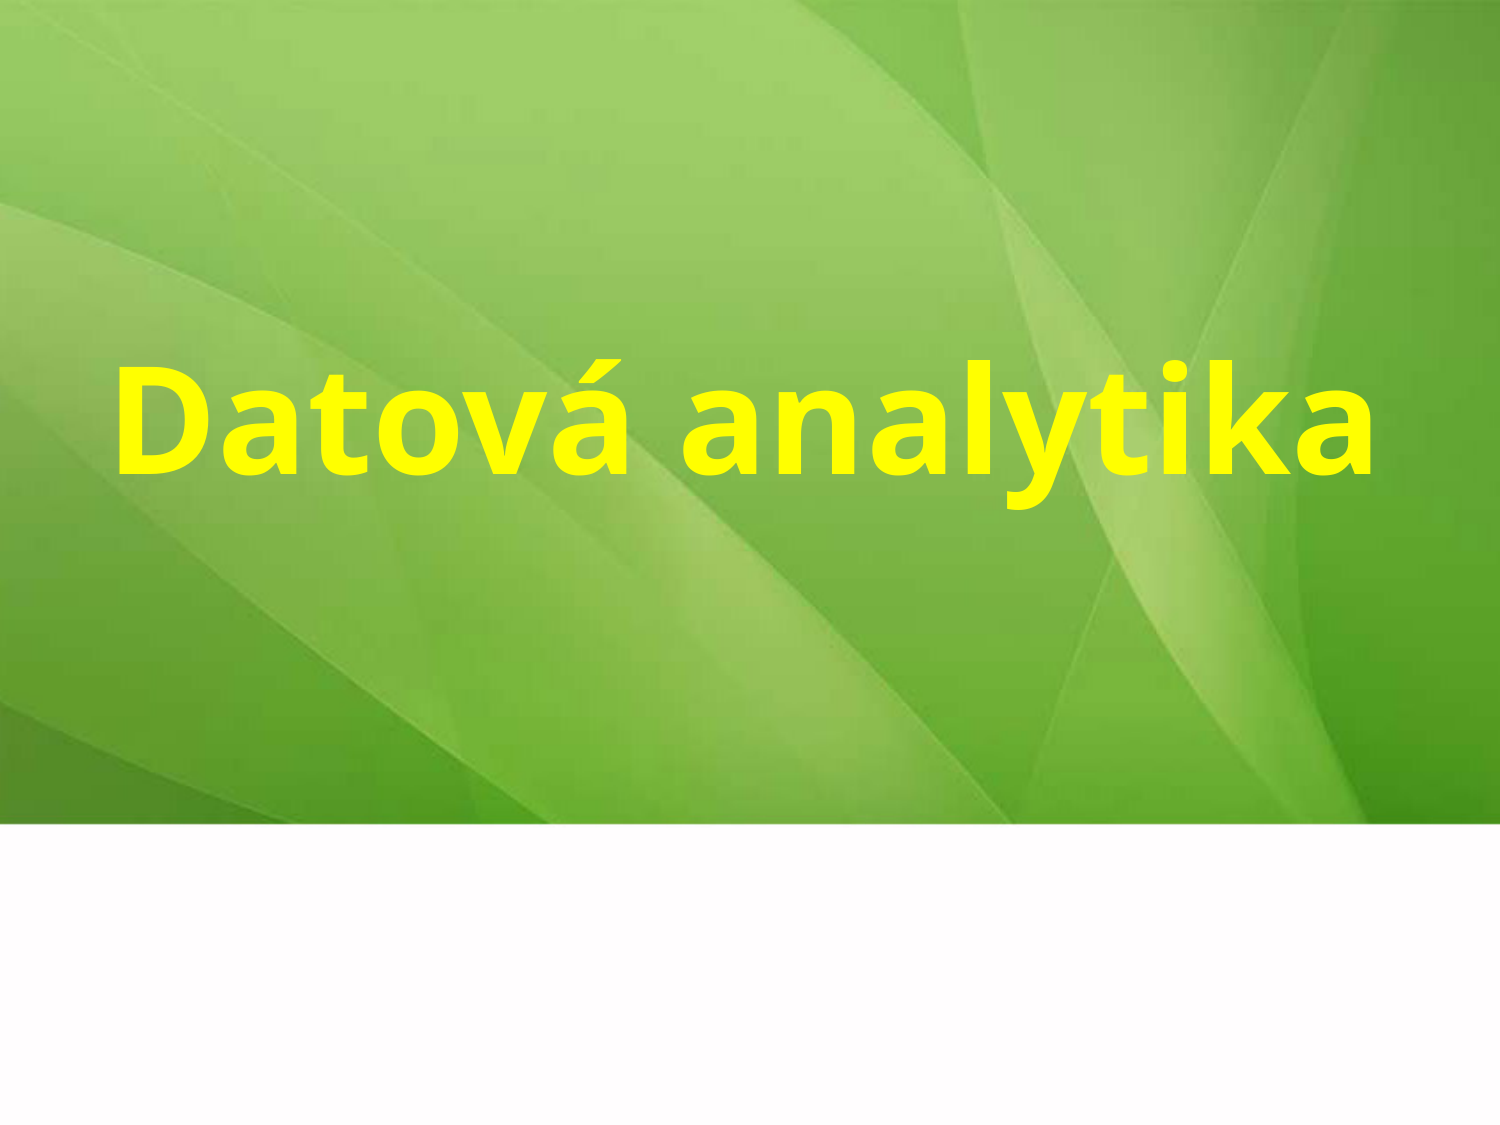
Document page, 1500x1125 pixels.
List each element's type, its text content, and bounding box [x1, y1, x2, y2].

title Datová analytika [64, 160, 1424, 634]
picture [0, 0, 1500, 1125]
